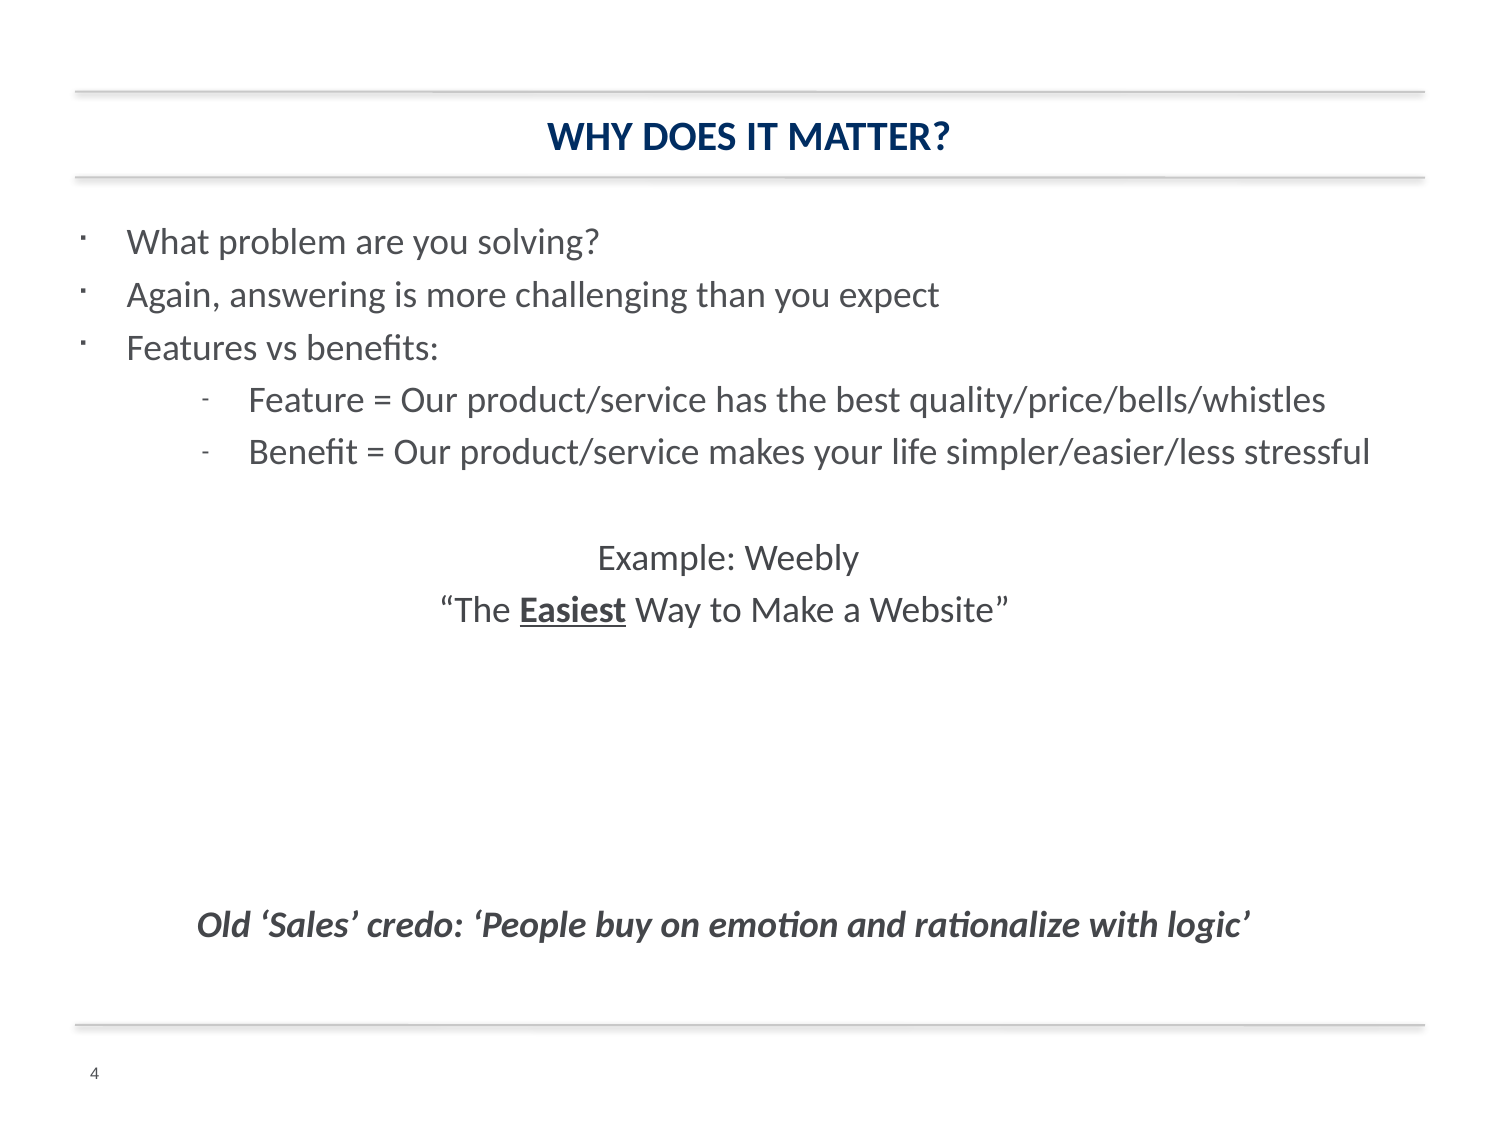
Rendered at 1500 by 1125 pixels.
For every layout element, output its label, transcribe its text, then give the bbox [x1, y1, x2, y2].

title Why does it matter? [73, 92, 1425, 177]
slide_number 4 [75, 1042, 425, 1103]
text_box What problem are you solving? Again, answering is more challenging than you expect Features vs benefits: Feature = Our product/service has the best quality/price/bells/whistles Benefit = Our product/service makes your life simpler/easier/less stressful Example: Weebly “The Easiest Way to Make a Website” Old ‘Sales’ credo: ‘People buy on emotion and rationalize with logic’ [65, 210, 1393, 994]
